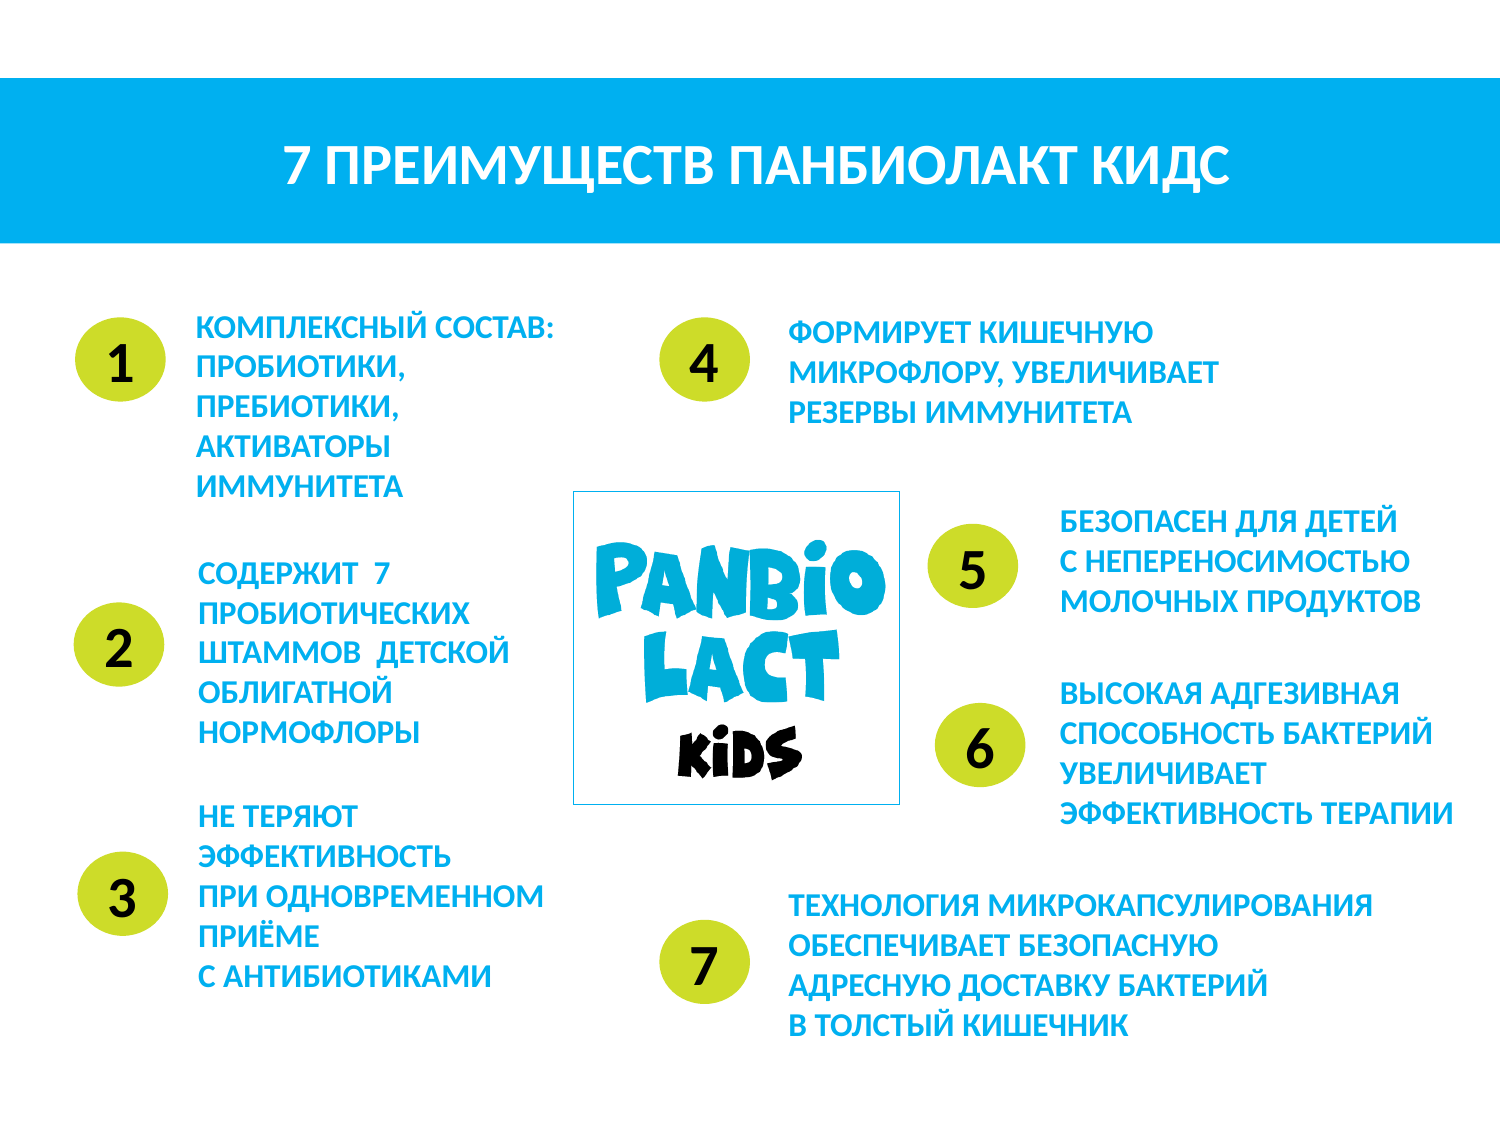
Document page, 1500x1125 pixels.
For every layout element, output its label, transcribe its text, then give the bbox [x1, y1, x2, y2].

text_box ФОРМИРУЕТ КИШЕЧНУЮ МИКРОФЛОРУ, УВЕЛИЧИВАЕТ РЕЗЕРВЫ ИММУНИТЕТА [773, 303, 1365, 438]
text_box БЕЗОПАСЕН ДЛЯ ДЕТЕЙ С НЕПЕРЕНОСИМОСТЬЮ МОЛОЧНЫХ ПРОДУКТОВ [1045, 491, 1483, 627]
text_box 1 [72, 315, 168, 404]
text_box 6 [932, 700, 1028, 790]
text_box СОДЕРЖИТ 7 ПРОБИОТИЧЕСКИХ ШТАММОВ ДЕТСКОЙ ОБЛИГАТНОЙ НОРМОФЛОРЫ [183, 543, 539, 758]
text_box ТЕХНОЛОГИЯ МИКРОКАПСУЛИРОВАНИЯ ОБЕСПЕЧИВАЕТ БЕЗОПАСНУЮ АДРЕСНУЮ ДОСТАВКУ БАКТЕРИЙ В ТОЛСТЫЙ КИШЕЧНИК [773, 876, 1412, 1051]
text_box 2 [71, 600, 167, 689]
text_box ВЫСОКАЯ АДГЕЗИВНАЯ СПОСОБНОСТЬ БАКТЕРИЙ УВЕЛИЧИВАЕТ ЭФФЕКТИВНОСТЬ ТЕРАПИИ [1045, 663, 1495, 839]
text_box КОМПЛЕКСНЫЙ СОСТАВ: ПРОБИОТИКИ, ПРЕБИОТИКИ, АКТИВАТОРЫ ИММУНИТЕТА [181, 297, 573, 512]
picture [575, 493, 898, 803]
text_box НЕ ТЕРЯЮТ ЭФФЕКТИВНОСТЬ ПРИ ОДНОВРЕМЕННОМ ПРИЁМЕ С АНТИБИОТИКАМИ [183, 787, 563, 1002]
text_box 7 [657, 917, 753, 1007]
text_box 7 ПРЕИМУЩЕСТВ ПАНБИОЛАКТ КИДС [0, 76, 1500, 246]
text_box 3 [75, 849, 171, 938]
text_box 5 [925, 521, 1021, 611]
text_box 4 [657, 315, 753, 404]
